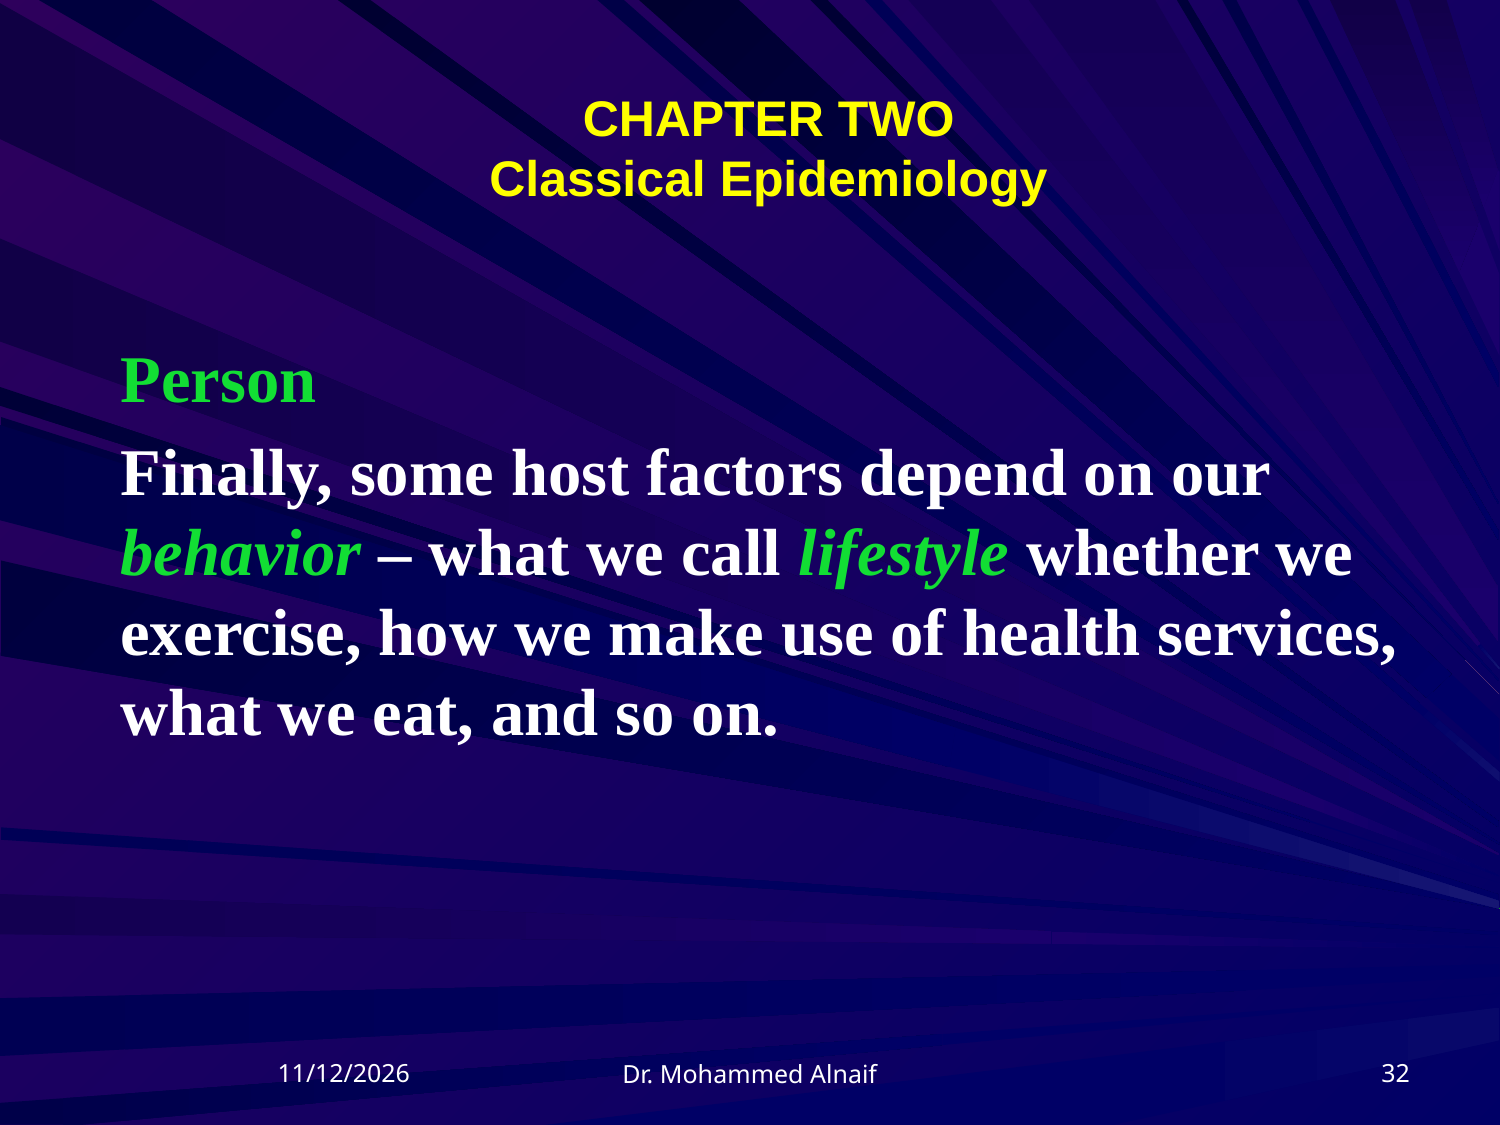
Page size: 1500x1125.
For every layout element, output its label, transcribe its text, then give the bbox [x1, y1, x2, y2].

title CHAPTER TWO Classical Epidemiology [93, 23, 1444, 270]
slide_number 32 [1074, 1023, 1426, 1100]
subtitle Person Finally, some host factors depend on our behavior – what we call lifestyle whether we exercise, how we make use of health services, what we eat, and so on. [105, 327, 1430, 926]
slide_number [74, 1023, 426, 1100]
footer Dr. Mohammed Alnaif [512, 1024, 988, 1101]
